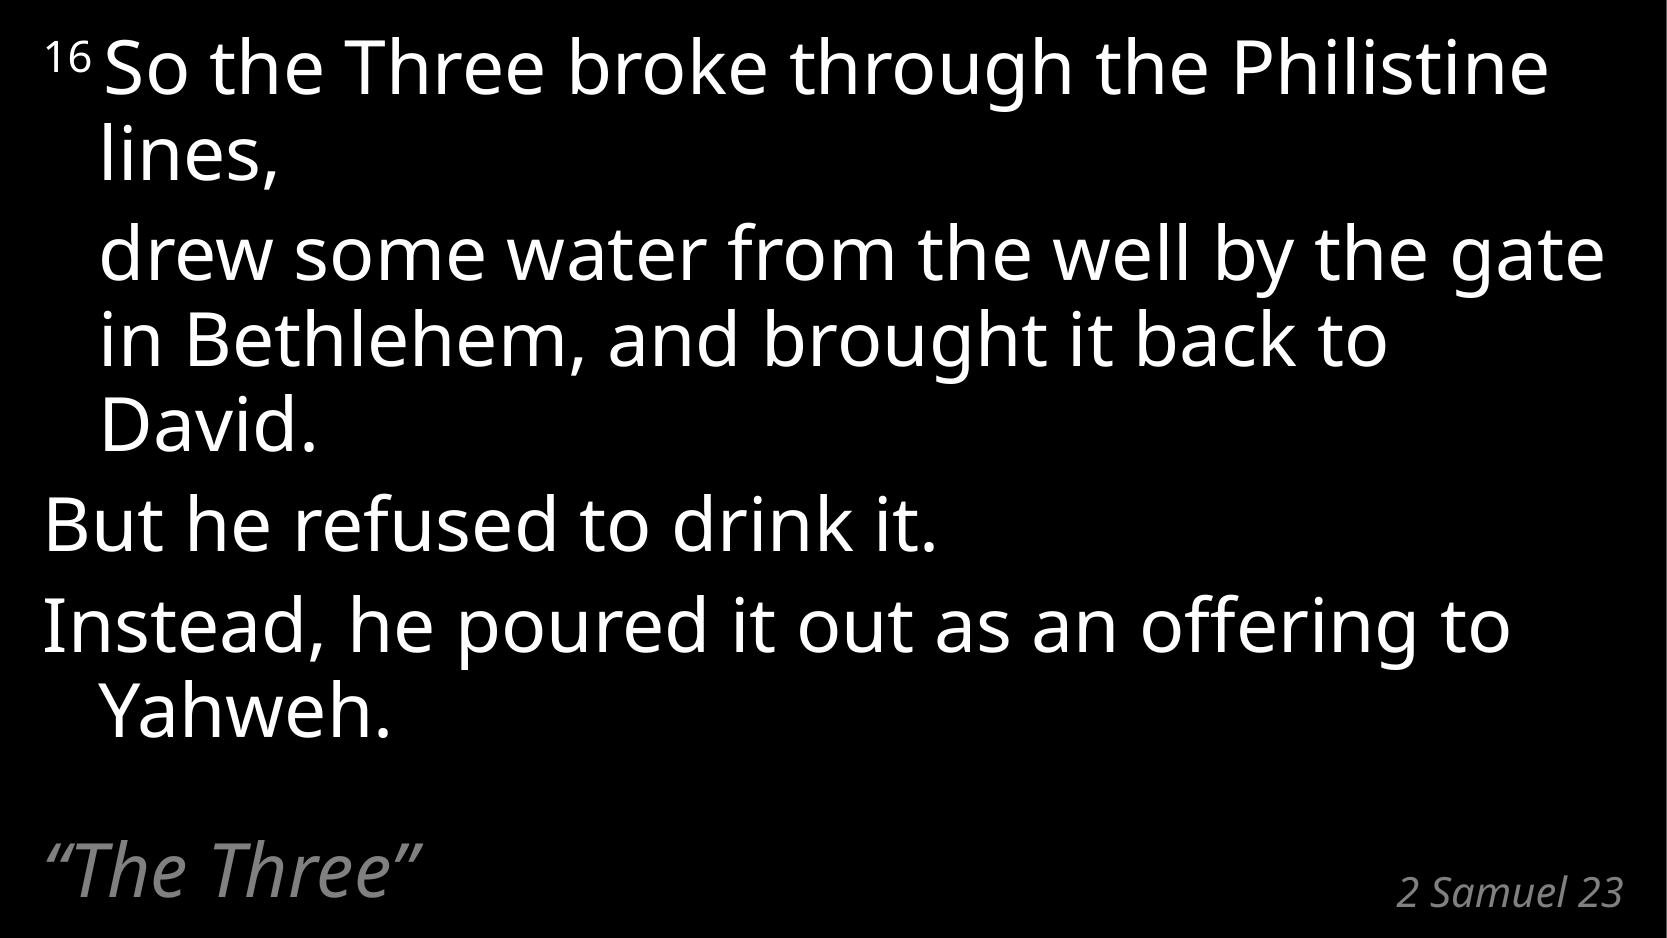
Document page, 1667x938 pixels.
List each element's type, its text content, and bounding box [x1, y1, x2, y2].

list “The Three” [27, 833, 1247, 923]
title 2 Samuel 23 [1247, 833, 1640, 923]
list 16 So the Three broke through the Philistine lines, drew some water from the well by the gate in Bethlehem, and brought it back to David. But he refused to drink it. Instead, he poured it out as an offering to Yahweh. [27, 18, 1640, 813]
